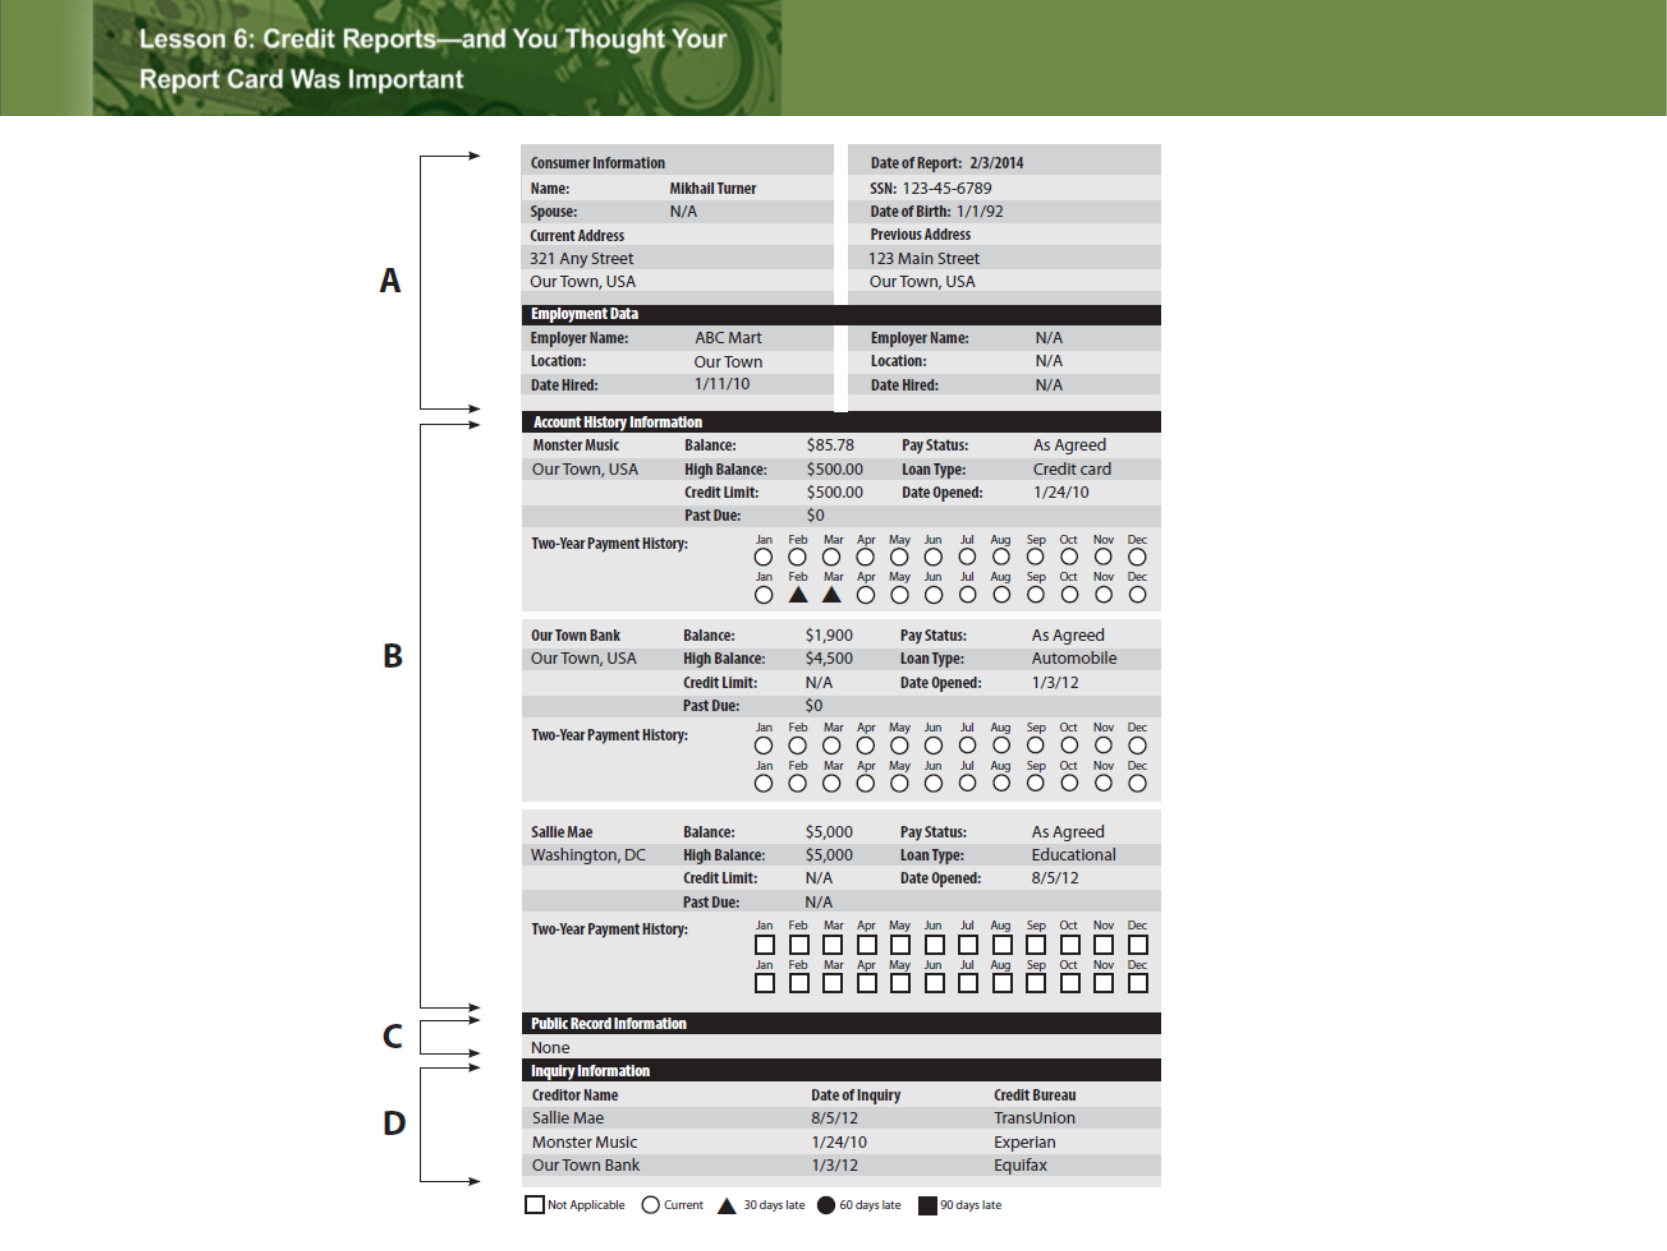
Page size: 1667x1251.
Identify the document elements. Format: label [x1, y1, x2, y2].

picture [0, 0, 1667, 116]
picture [347, 134, 1169, 1223]
